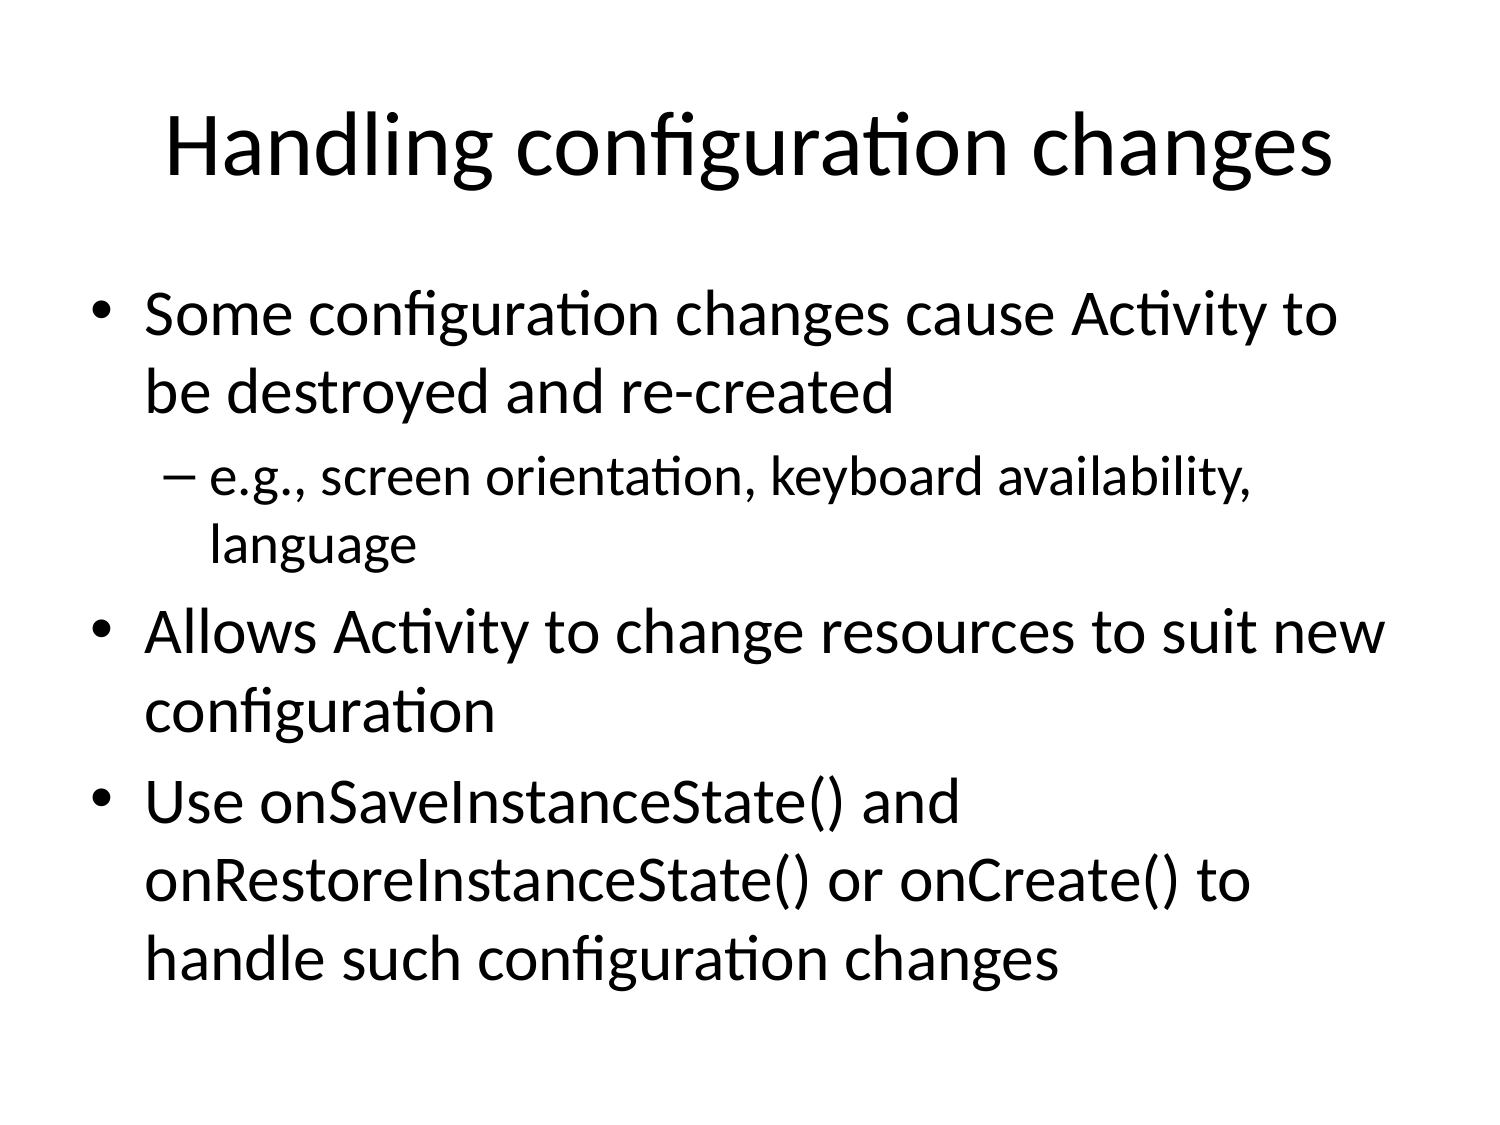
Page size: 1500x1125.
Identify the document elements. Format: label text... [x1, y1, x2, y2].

title Handling configuration changes [75, 45, 1425, 233]
list Some configuration changes cause Activity to be destroyed and re-created e.g., screen orientation, keyboard availability, language Allows Activity to change resources to suit new configuration Use onSaveInstanceState() and onRestoreInstanceState() or onCreate() to handle such configuration changes [75, 262, 1425, 1005]
